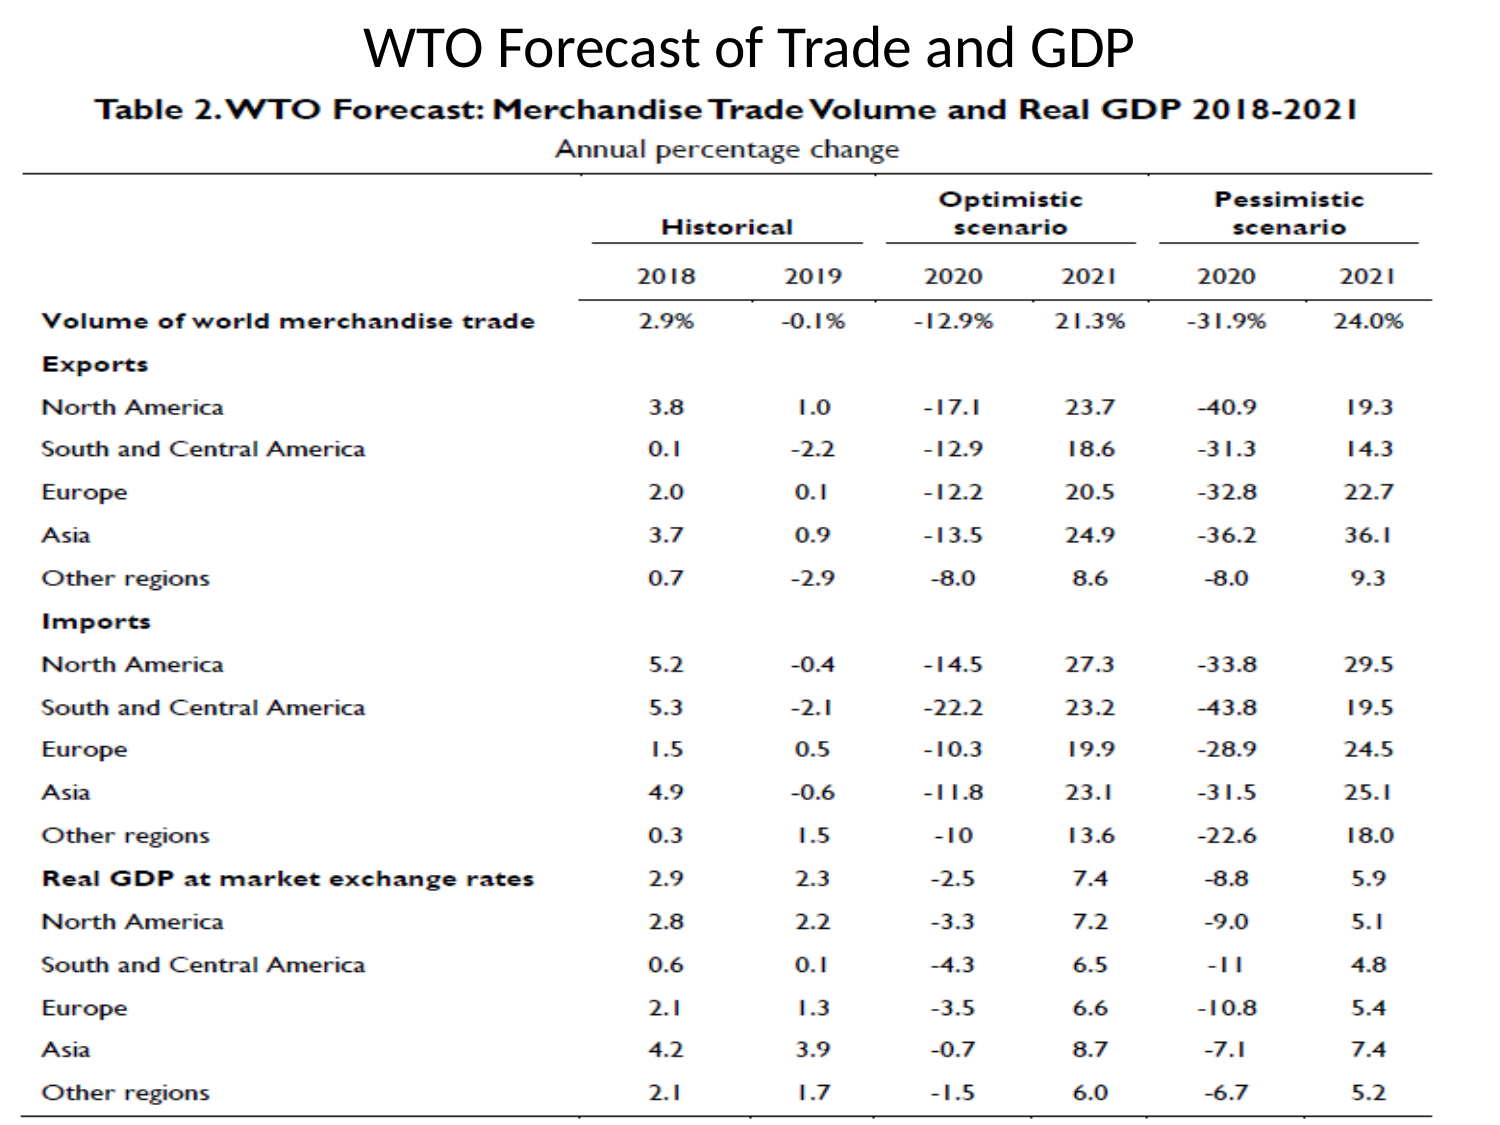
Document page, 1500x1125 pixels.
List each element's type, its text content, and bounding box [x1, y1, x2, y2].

title WTO Forecast of Trade and GDP [75, 0, 1425, 85]
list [0, 87, 1500, 1125]
